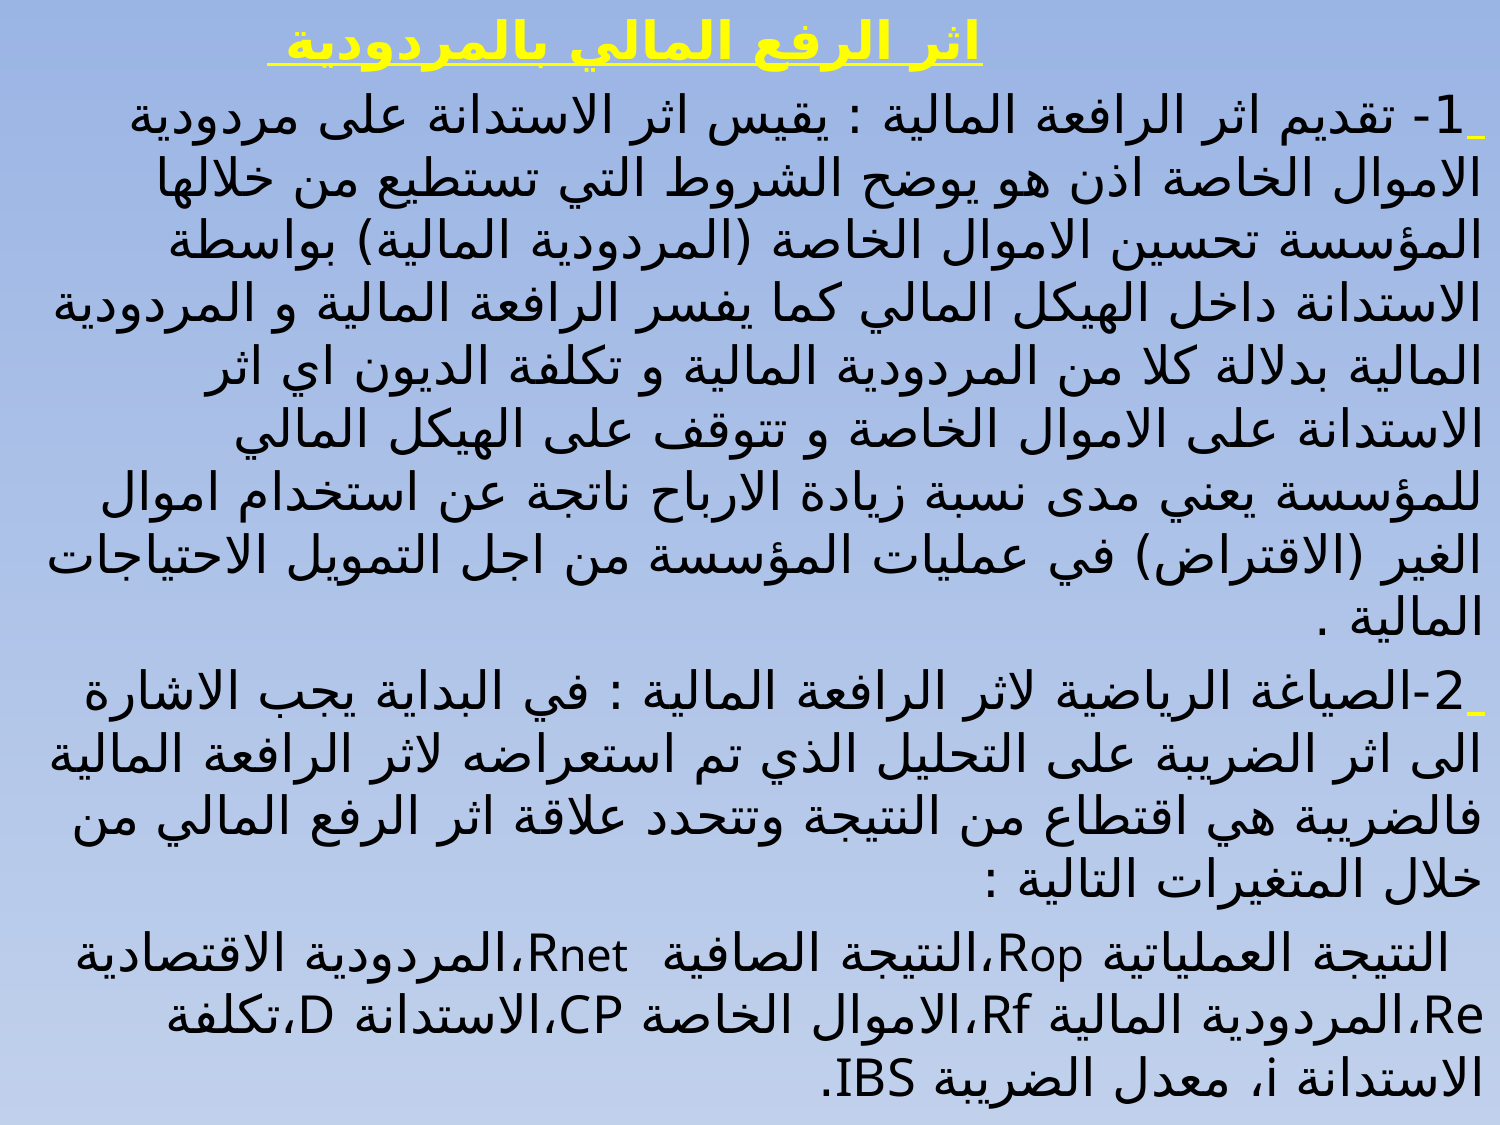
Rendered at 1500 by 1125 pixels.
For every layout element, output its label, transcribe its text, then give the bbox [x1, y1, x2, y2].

list اثر الرفع المالي بالمردودية 1- تقديم اثر الرافعة المالية : يقيس اثر الاستدانة على مردودية الاموال الخاصة اذن هو يوضح الشروط التي تستطيع من خلالها المؤسسة تحسين الاموال الخاصة (المردودية المالية) بواسطة الاستدانة داخل الهيكل المالي كما يفسر الرافعة المالية و المردودية المالية بدلالة كلا من المردودية المالية و تكلفة الديون اي اثر الاستدانة على الاموال الخاصة و تتوقف على الهيكل المالي للمؤسسة يعني مدى نسبة زيادة الارباح ناتجة عن استخدام اموال الغير (الاقتراض) في عمليات المؤسسة من اجل التمويل الاحتياجات المالية . 2-الصياغة الرياضية لاثر الرافعة المالية : في البداية يجب الاشارة الى اثر الضريبة على التحليل الذي تم استعراضه لاثر الرافعة المالية فالضريبة هي اقتطاع من النتيجة وتتحدد علاقة اثر الرفع المالي من خلال المتغيرات التالية : النتيجة العملياتية Rop،النتيجة الصافية Rnet،المردودية الاقتصادية Re،المردودية المالية Rf،الاموال الخاصة CP،الاستدانة D،تكلفة الاستدانة i، معدل الضريبة IBS. [0, 0, 1500, 1125]
